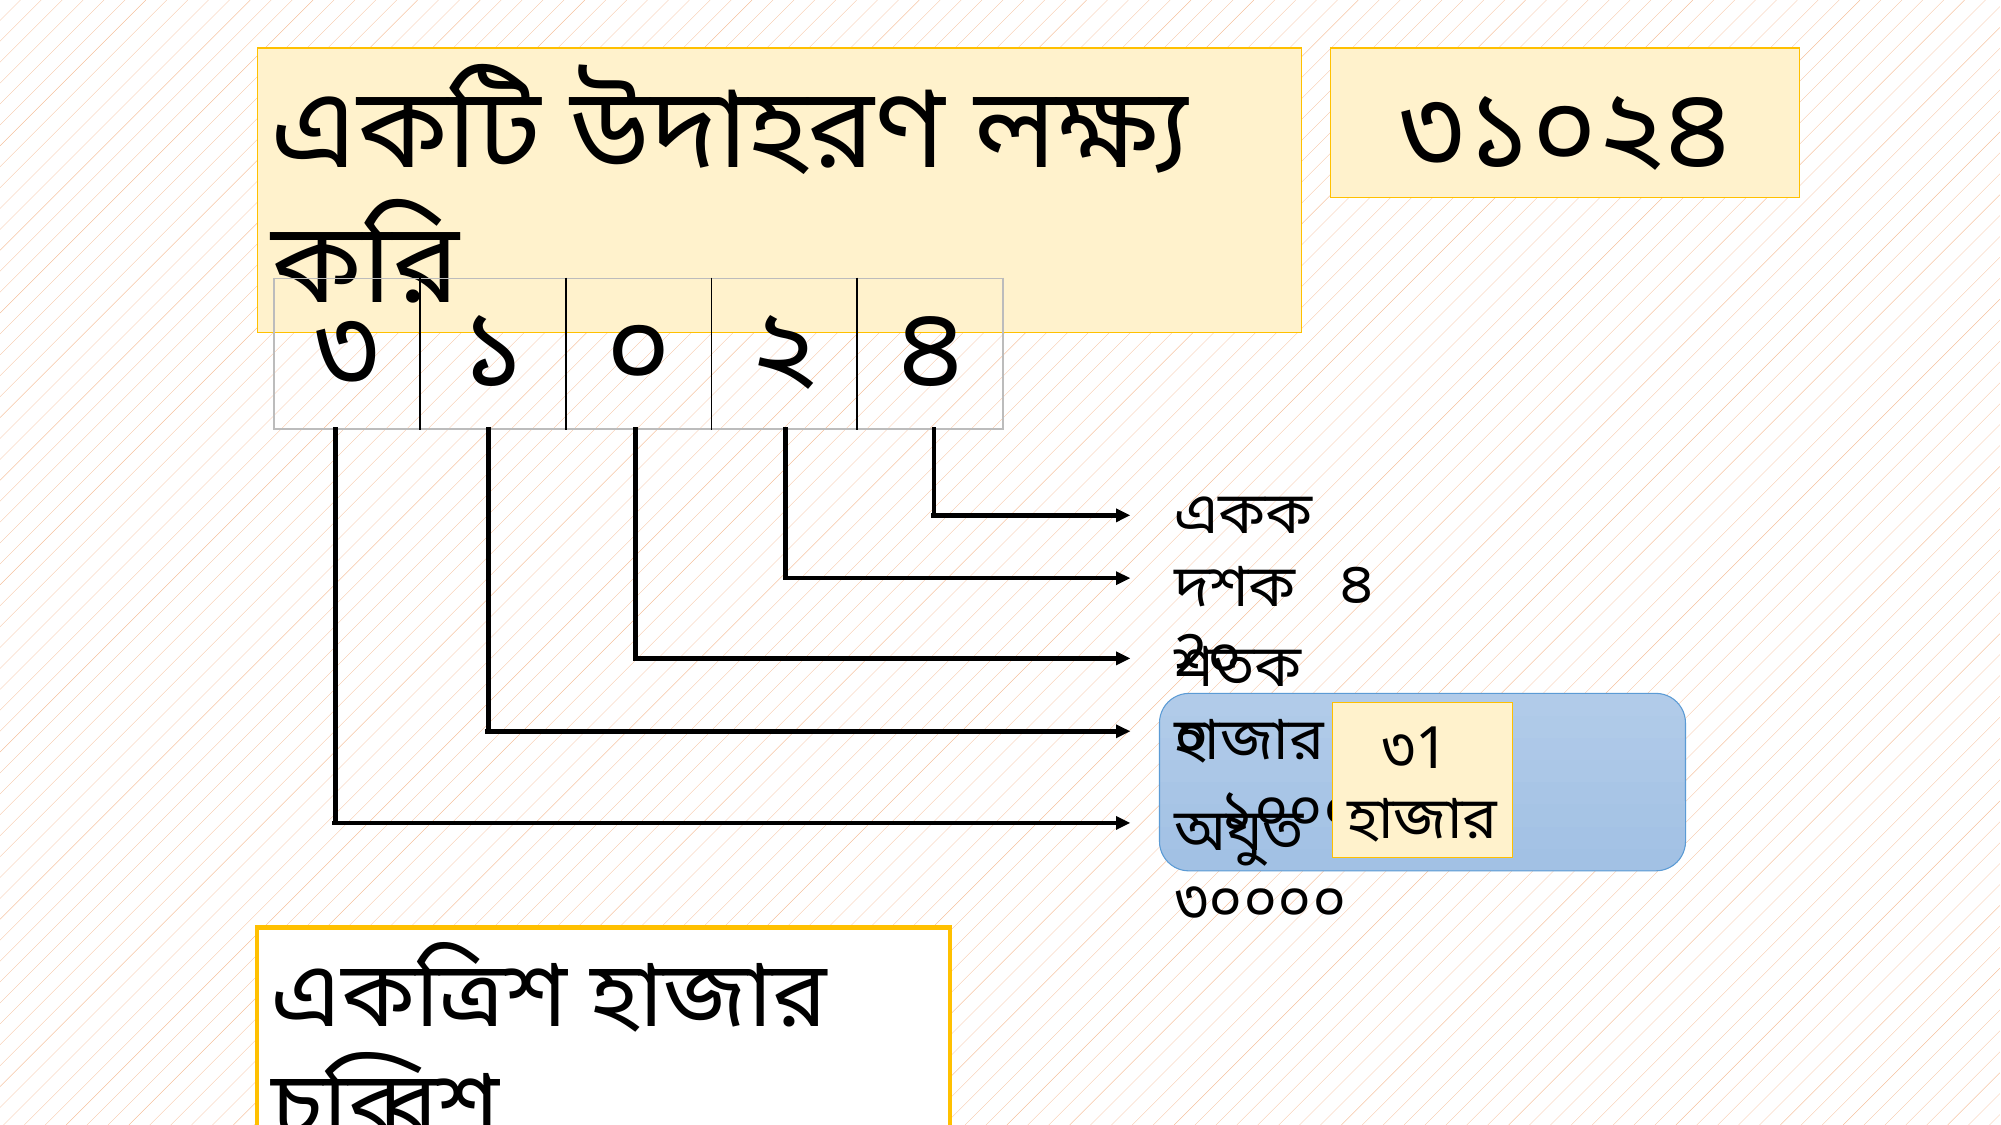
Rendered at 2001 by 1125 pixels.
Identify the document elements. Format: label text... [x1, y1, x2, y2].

table_header ৪ [858, 279, 1002, 427]
table_header ১ [421, 279, 565, 427]
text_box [332, 427, 1686, 871]
text_box একটি উদাহরণ লক্ষ্য করি [257, 47, 1302, 333]
text_box একত্রিশ হাজার চব্বিশ [256, 927, 951, 1125]
table_header ২ [712, 279, 856, 427]
text_box ৩১০২৪ [1330, 47, 1800, 198]
table_header ৩ [275, 279, 419, 428]
table_header ০ [567, 279, 711, 427]
